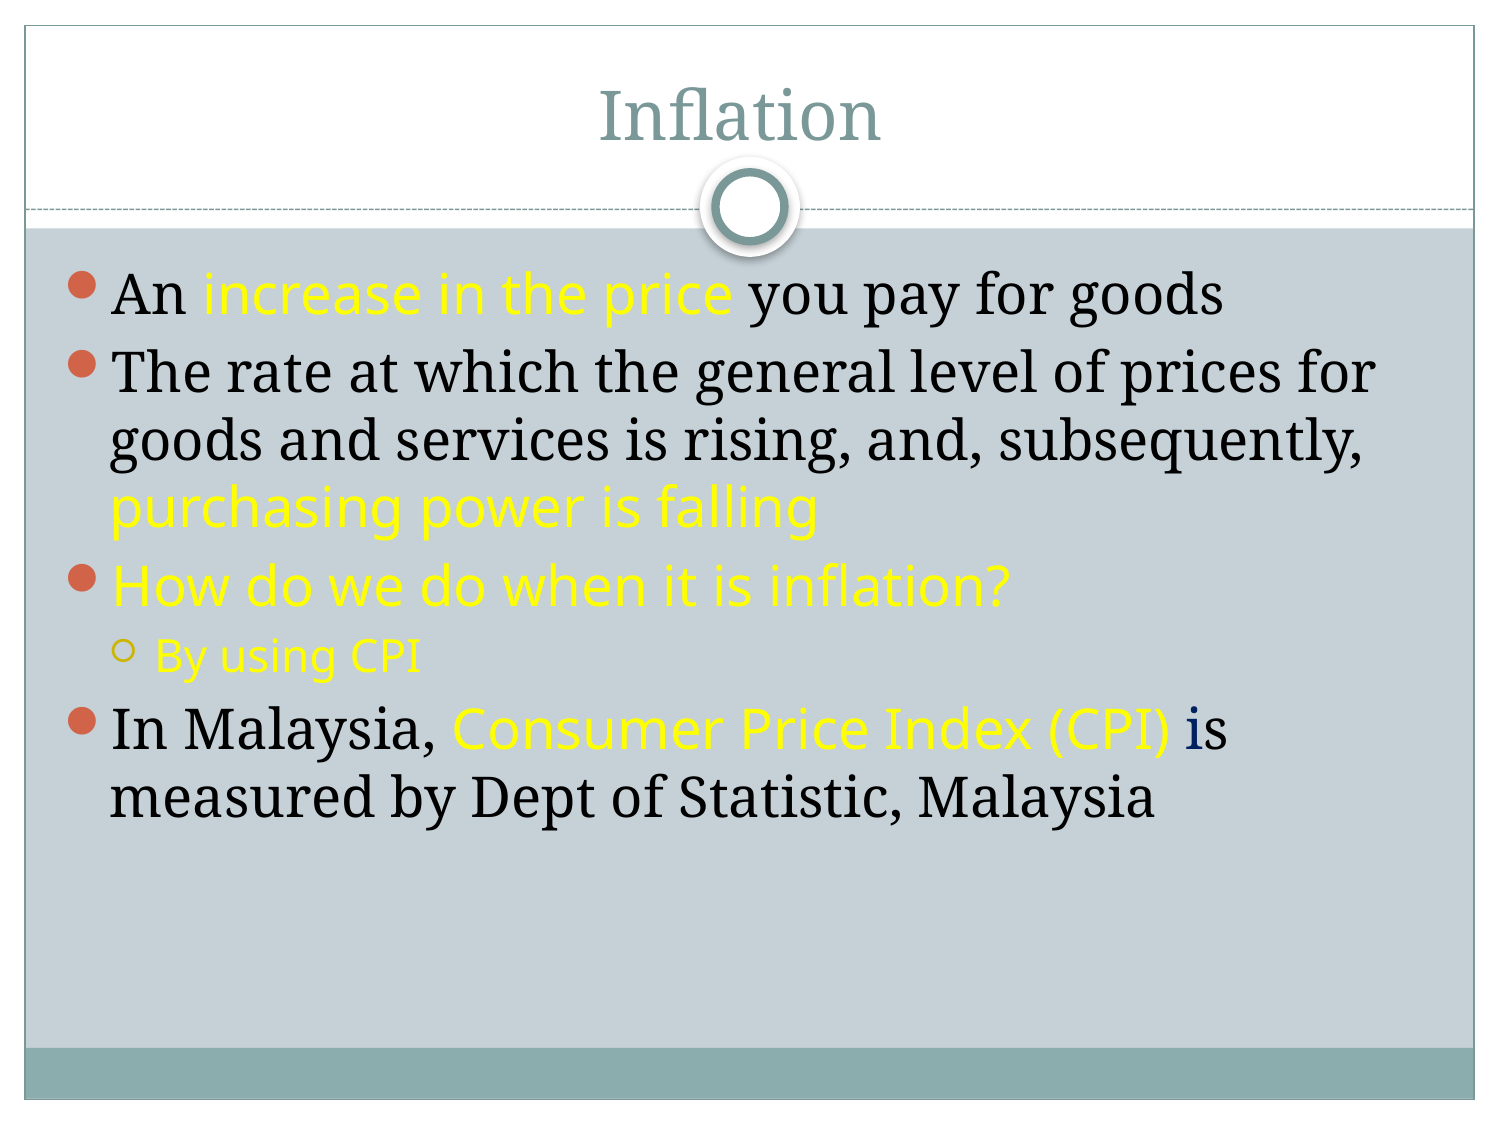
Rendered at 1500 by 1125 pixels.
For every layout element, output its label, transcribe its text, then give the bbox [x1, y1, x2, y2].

list An increase in the price you pay for goods The rate at which the general level of prices for goods and services is rising, and, subsequently, purchasing power is falling How do we do when it is inflation? By using CPI In Malaysia, Consumer Price Index (CPI) is measured by Dept of Statistic, Malaysia [49, 250, 1445, 1001]
title Inflation [49, 37, 1450, 162]
